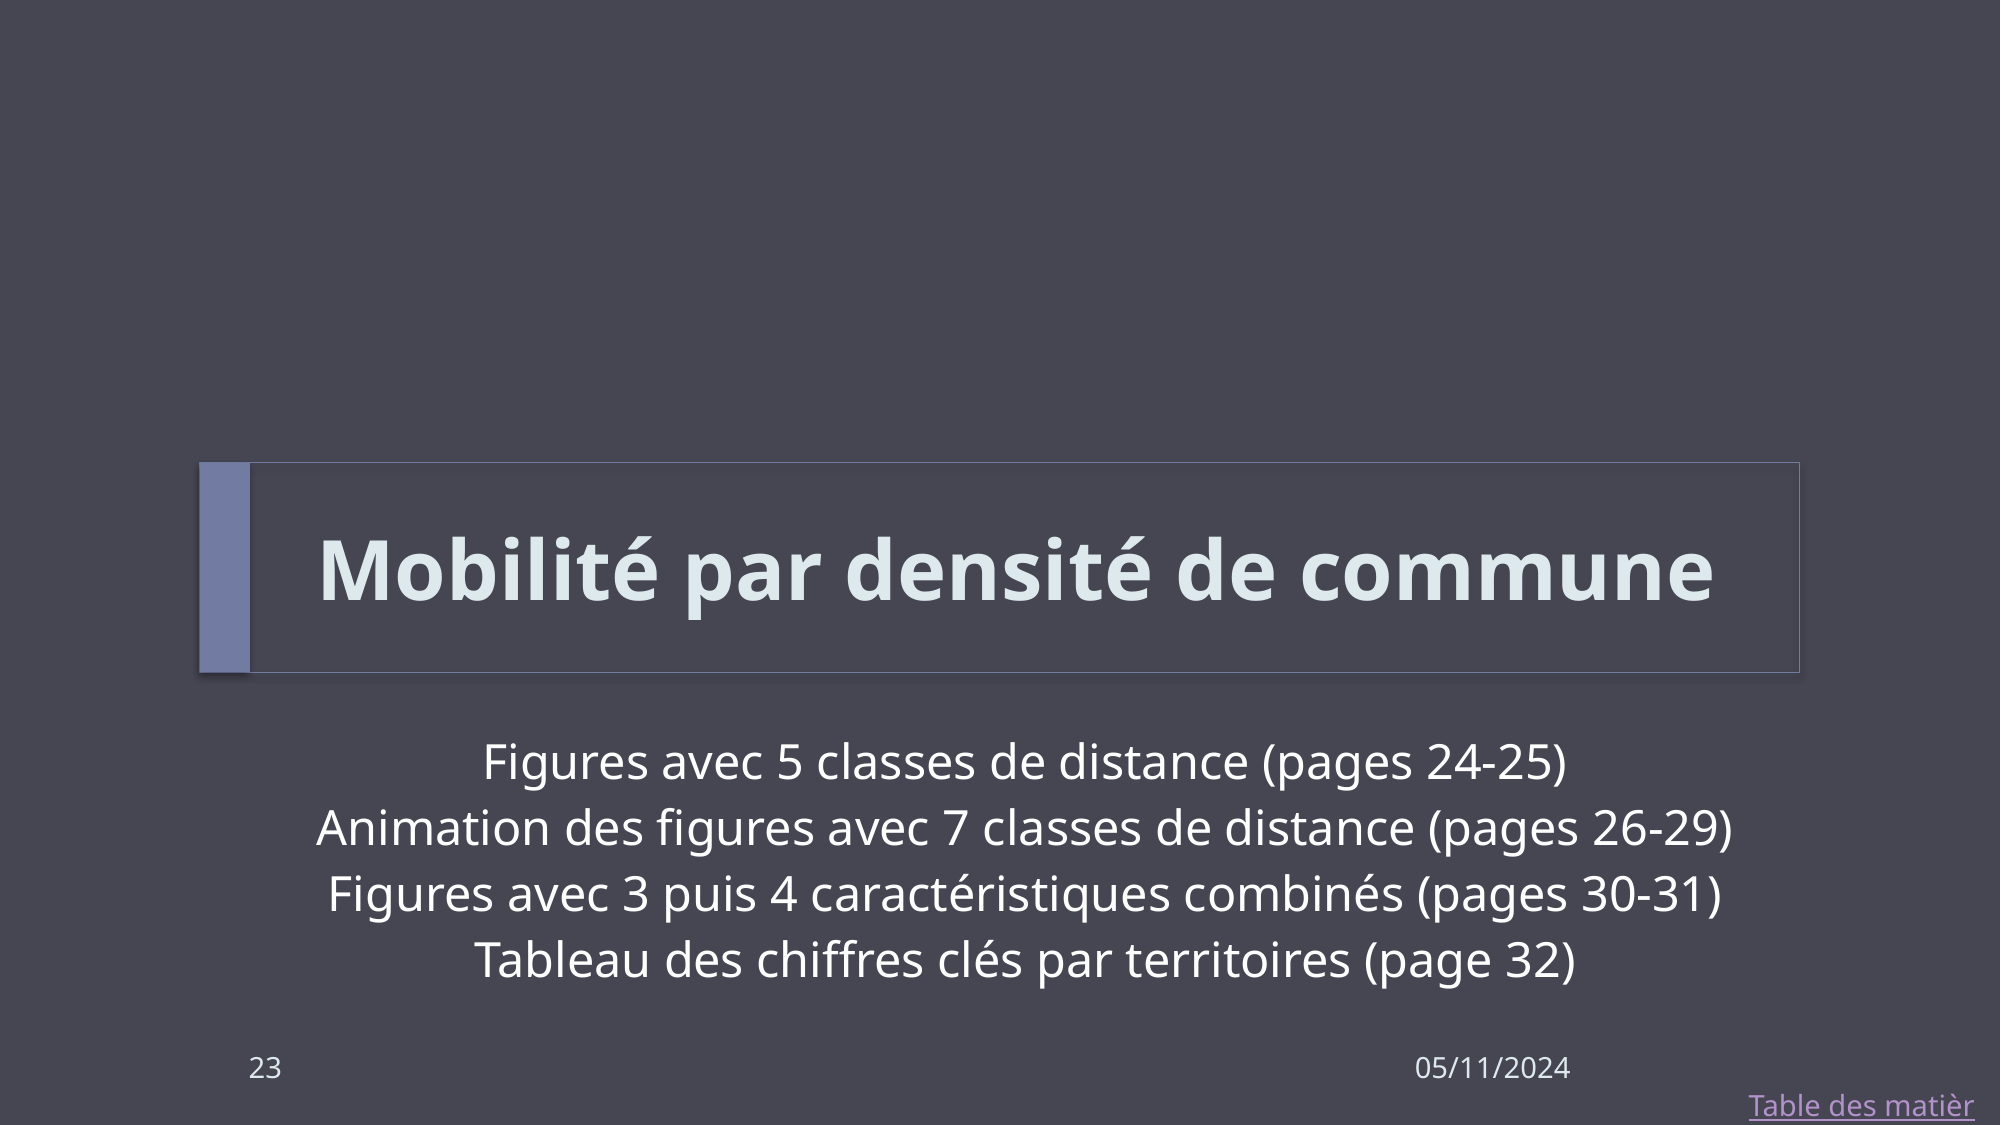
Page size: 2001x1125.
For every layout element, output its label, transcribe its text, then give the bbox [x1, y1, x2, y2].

text_box Table des matières [1733, 1089, 1993, 1125]
slide_number 23 [233, 1042, 567, 1103]
list Figures avec 5 classes de distance (pages 24-25) Animation des figures avec 7 classes de distance (pages 26-29) Figures avec 3 puis 4 caractéristiques combinés (pages 30-31) Tableau des chiffres clés par territoires (page 32) [283, 723, 1767, 1024]
title Mobilité par densité de commune [266, 479, 1767, 655]
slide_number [1400, 1042, 1900, 1103]
